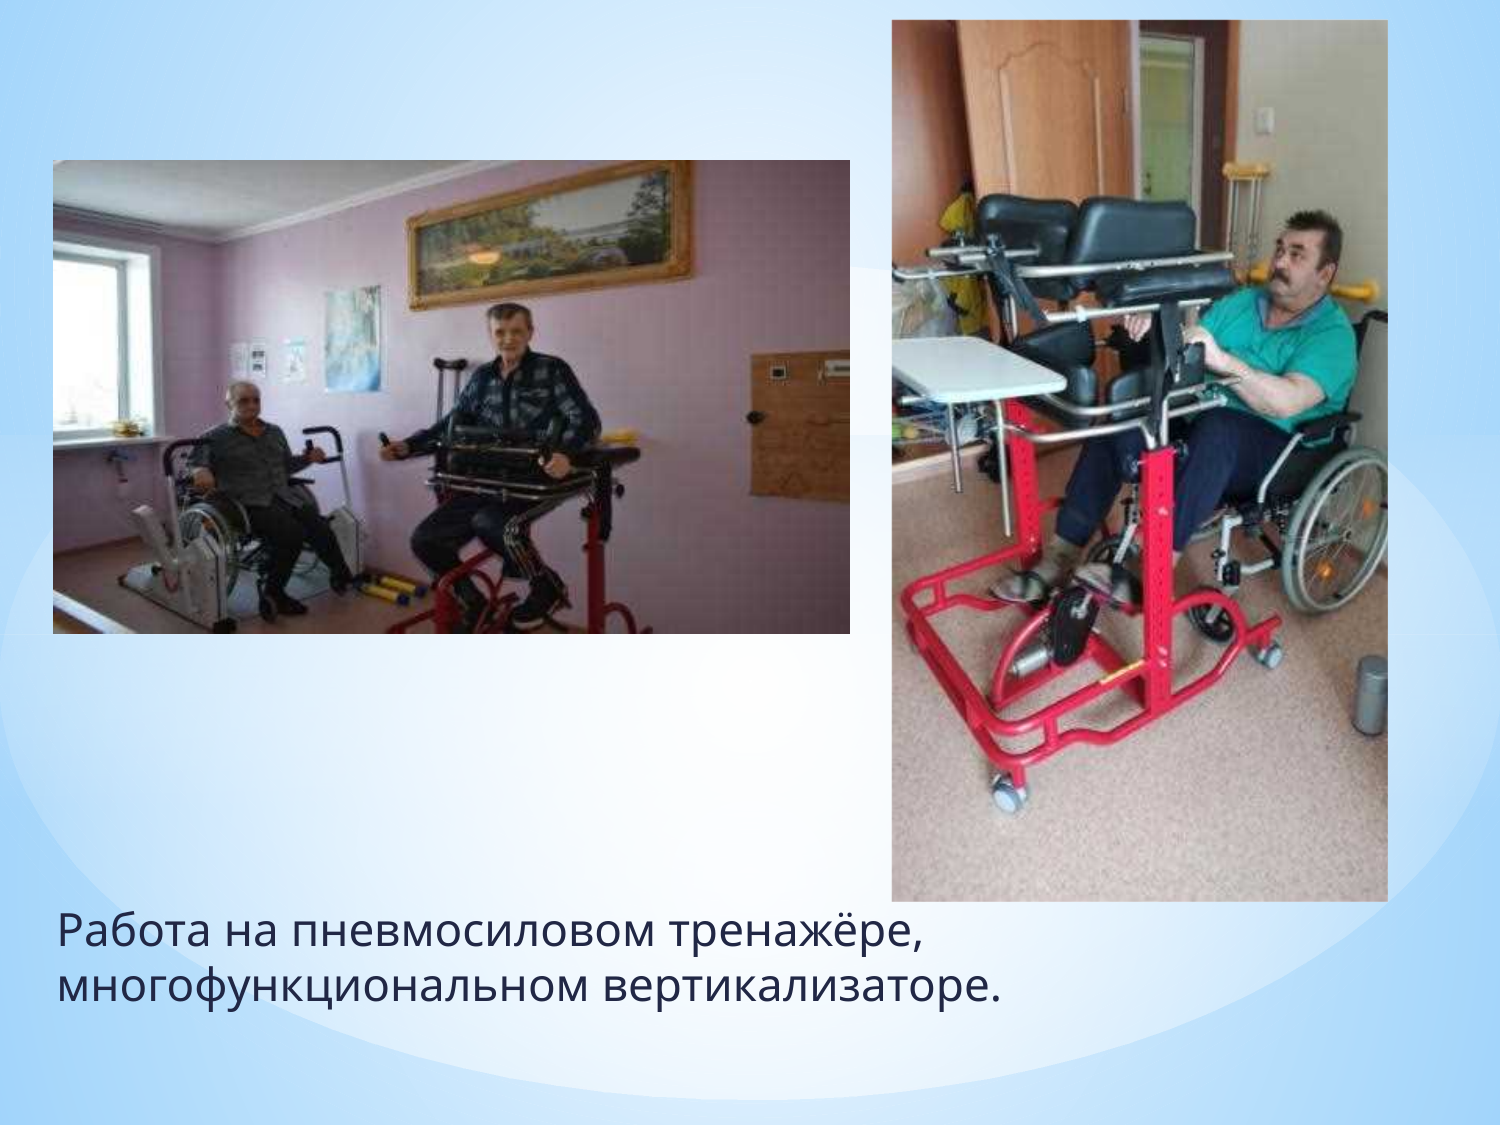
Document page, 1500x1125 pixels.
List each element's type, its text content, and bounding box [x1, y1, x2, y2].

subtitle Работа на пневмосиловом тренажёре, многофункциональном вертикализаторе. [41, 893, 1483, 1059]
picture [52, 21, 1500, 901]
